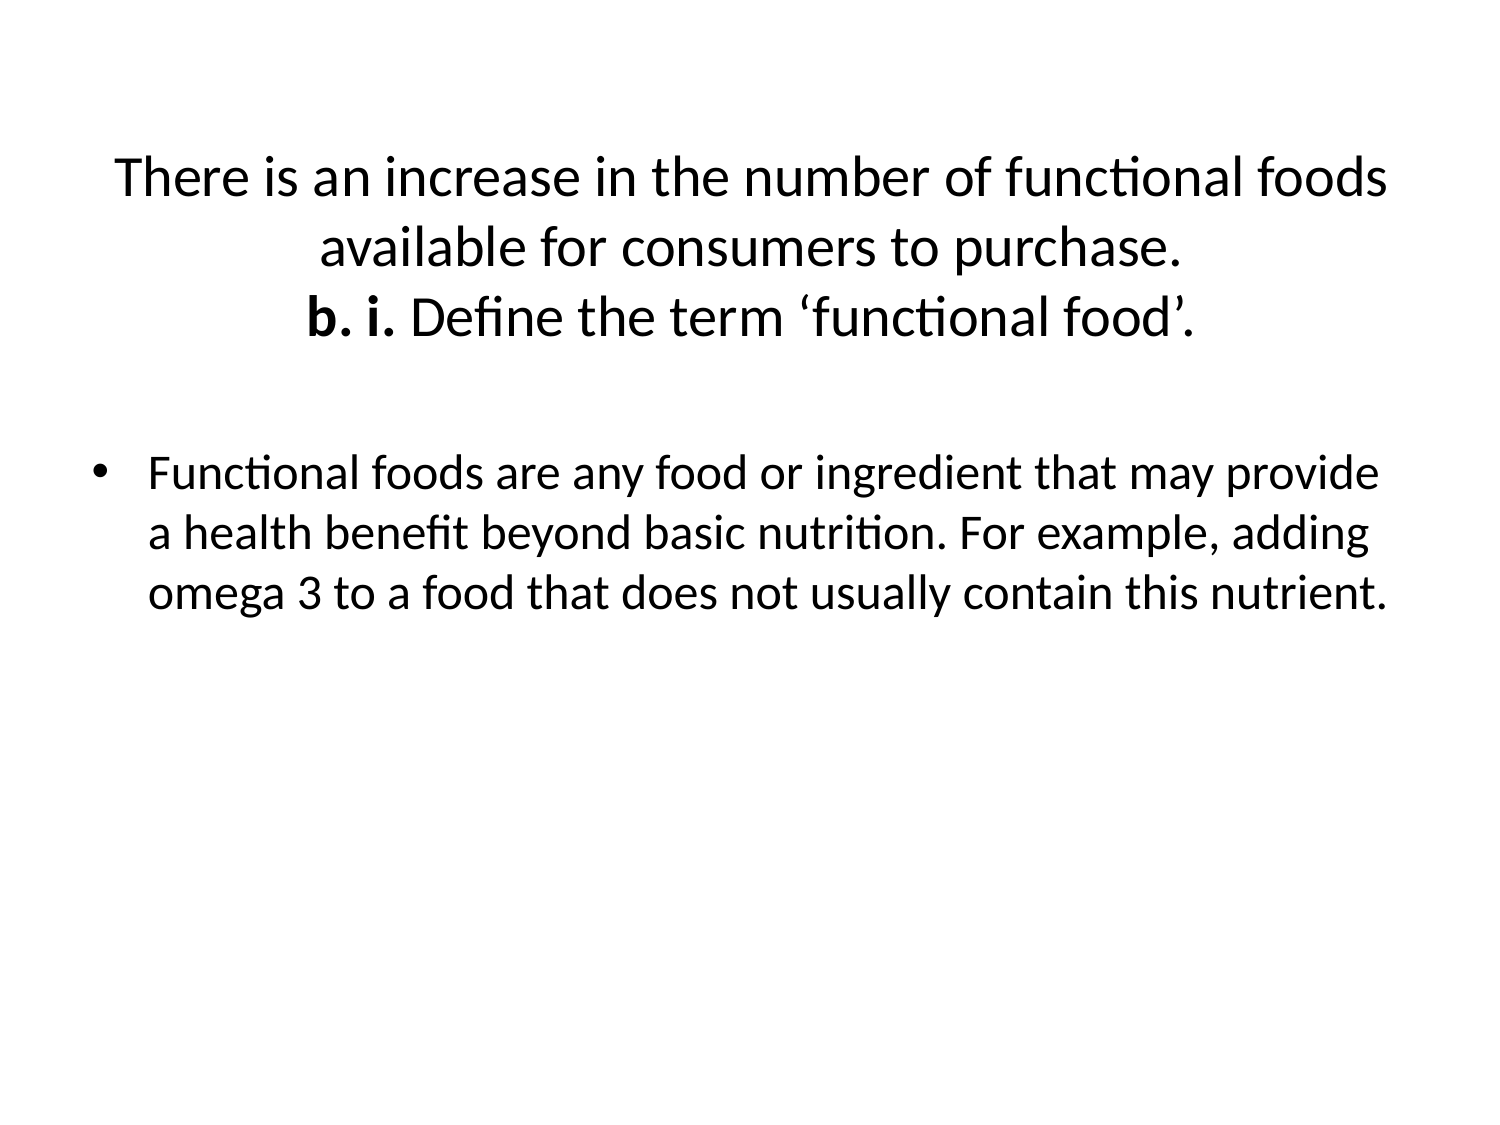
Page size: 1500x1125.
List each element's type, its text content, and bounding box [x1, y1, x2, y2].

title There is an increase in the number of functional foods available for consumers to purchase. b. i. Define the term ‘functional food’. [76, 184, 1427, 372]
list Functional foods are any food or ingredient that may provide a health benefit beyond basic nutrition. For example, adding omega 3 to a food that does not usually contain this nutrient. [76, 432, 1427, 1125]
